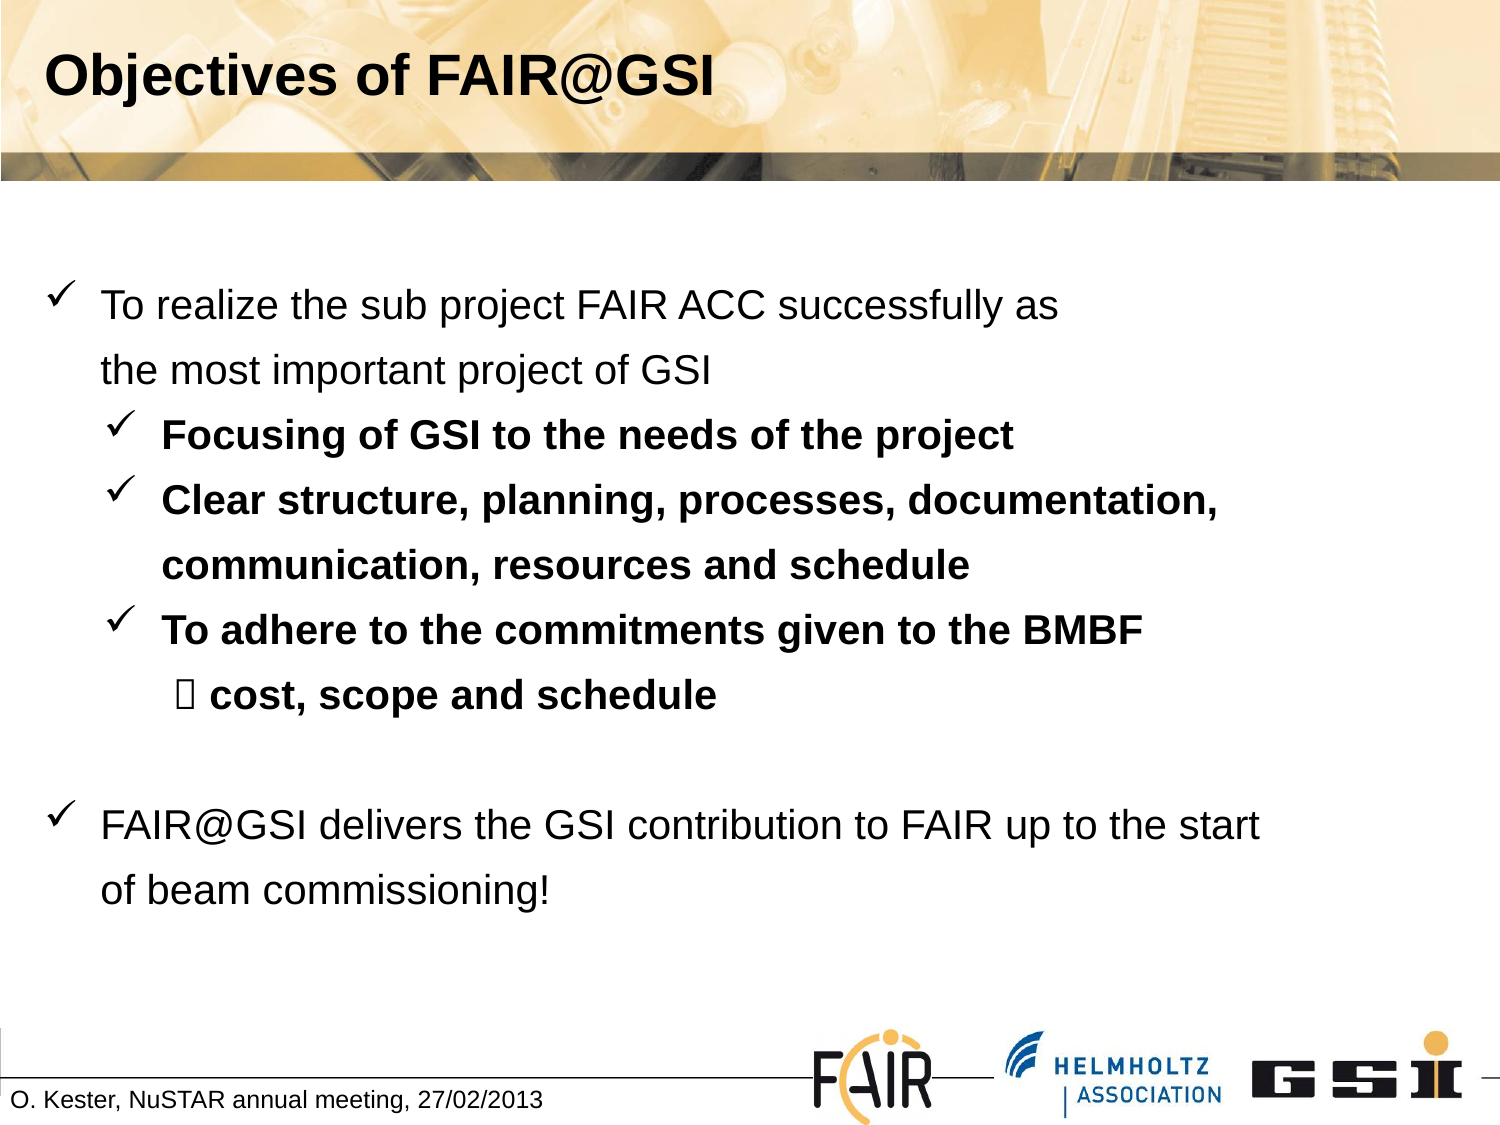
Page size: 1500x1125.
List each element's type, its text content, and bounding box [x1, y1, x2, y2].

picture [0, 1022, 1500, 1125]
picture [1, 0, 1500, 181]
text_box To realize the sub project FAIR ACC successfully as the most important project of GSI Focusing of GSI to the needs of the project Clear structure, planning, processes, documentation, communication, resources and schedule To adhere to the commitments given to the BMBF  cost, scope and schedule FAIR@GSI delivers the GSI contribution to FAIR up to the start of beam commissioning! [29, 255, 1449, 921]
text_box Objectives of FAIR@GSI [29, 29, 1467, 115]
